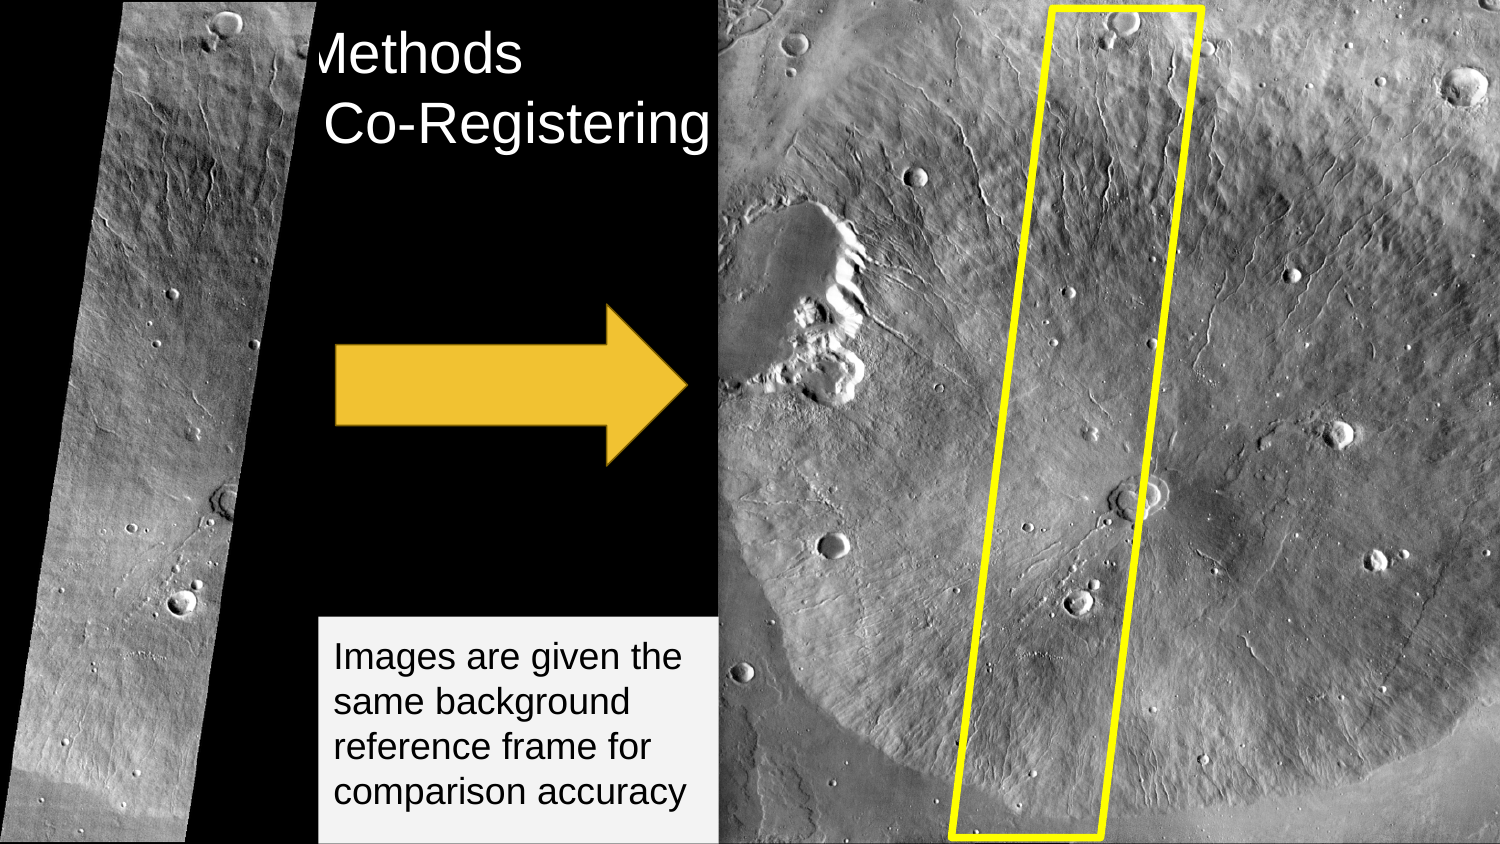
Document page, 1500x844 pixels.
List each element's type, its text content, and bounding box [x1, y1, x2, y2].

picture [0, 0, 319, 844]
text_box Images are given the same background reference frame for comparison accuracy [323, 616, 713, 844]
text_box [335, 304, 688, 467]
picture [718, 0, 1500, 844]
text_box Methods Co-Registering [320, 0, 716, 193]
